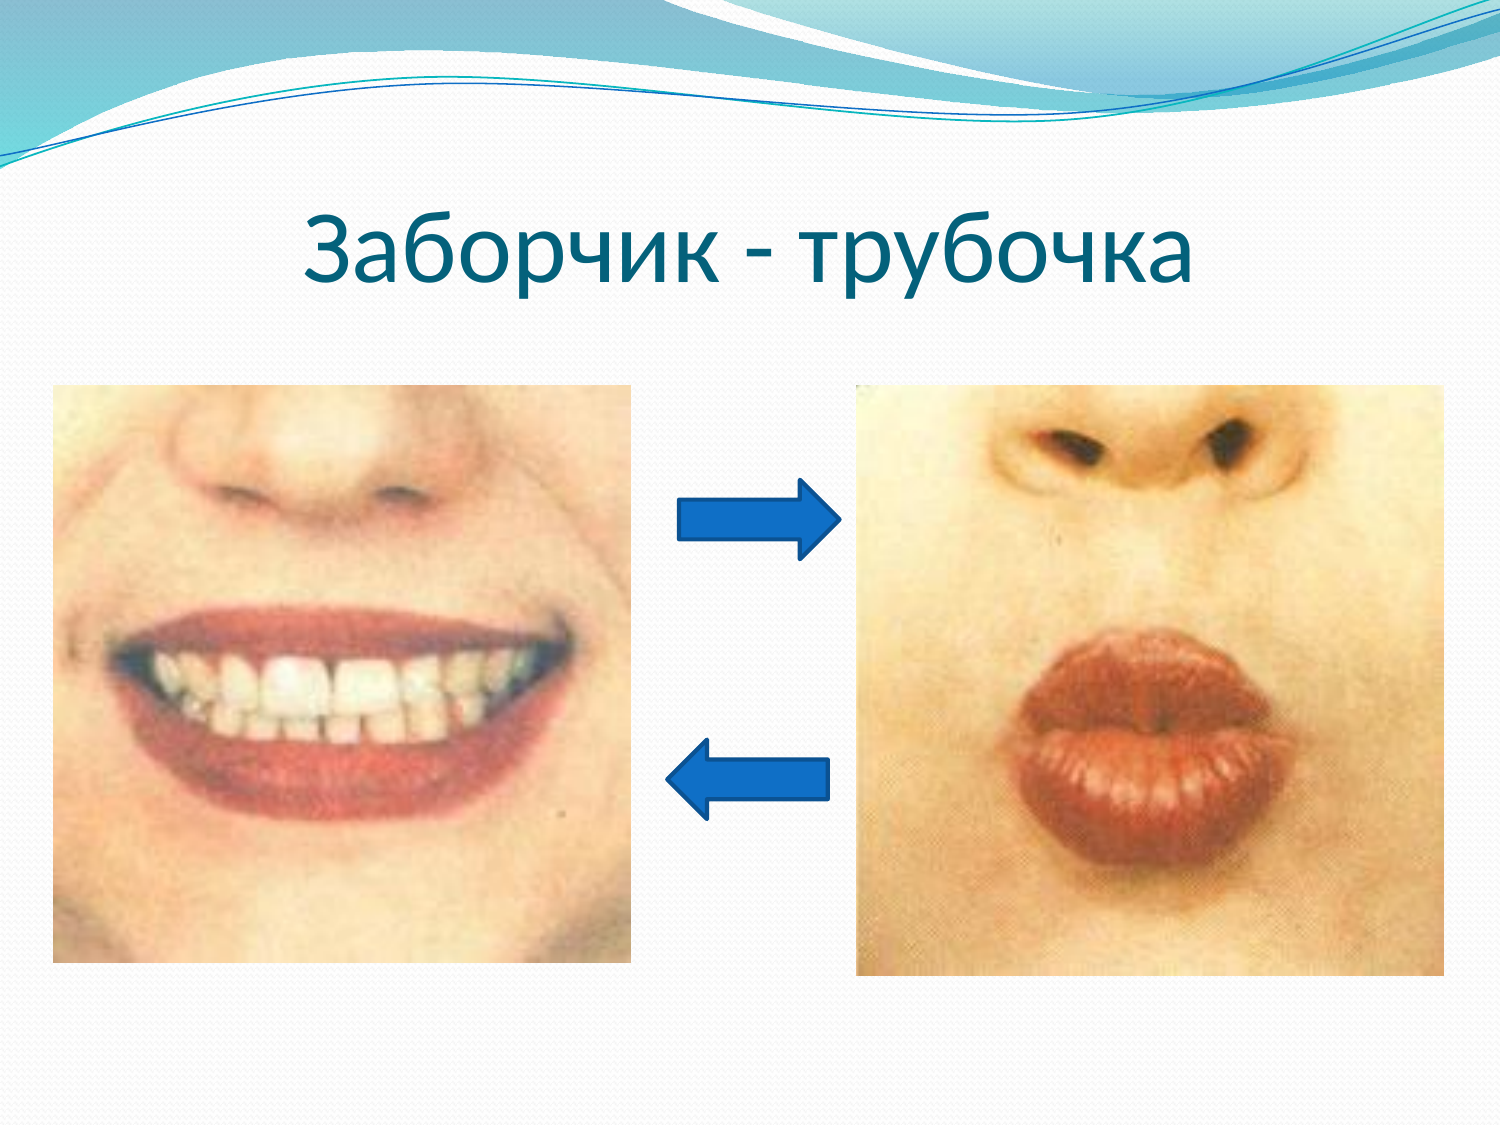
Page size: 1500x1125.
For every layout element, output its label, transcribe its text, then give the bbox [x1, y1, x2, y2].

text_box [676, 477, 842, 562]
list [52, 385, 631, 964]
text_box [665, 737, 830, 822]
picture [856, 385, 1445, 976]
title Заборчик - трубочка [75, 115, 1425, 303]
